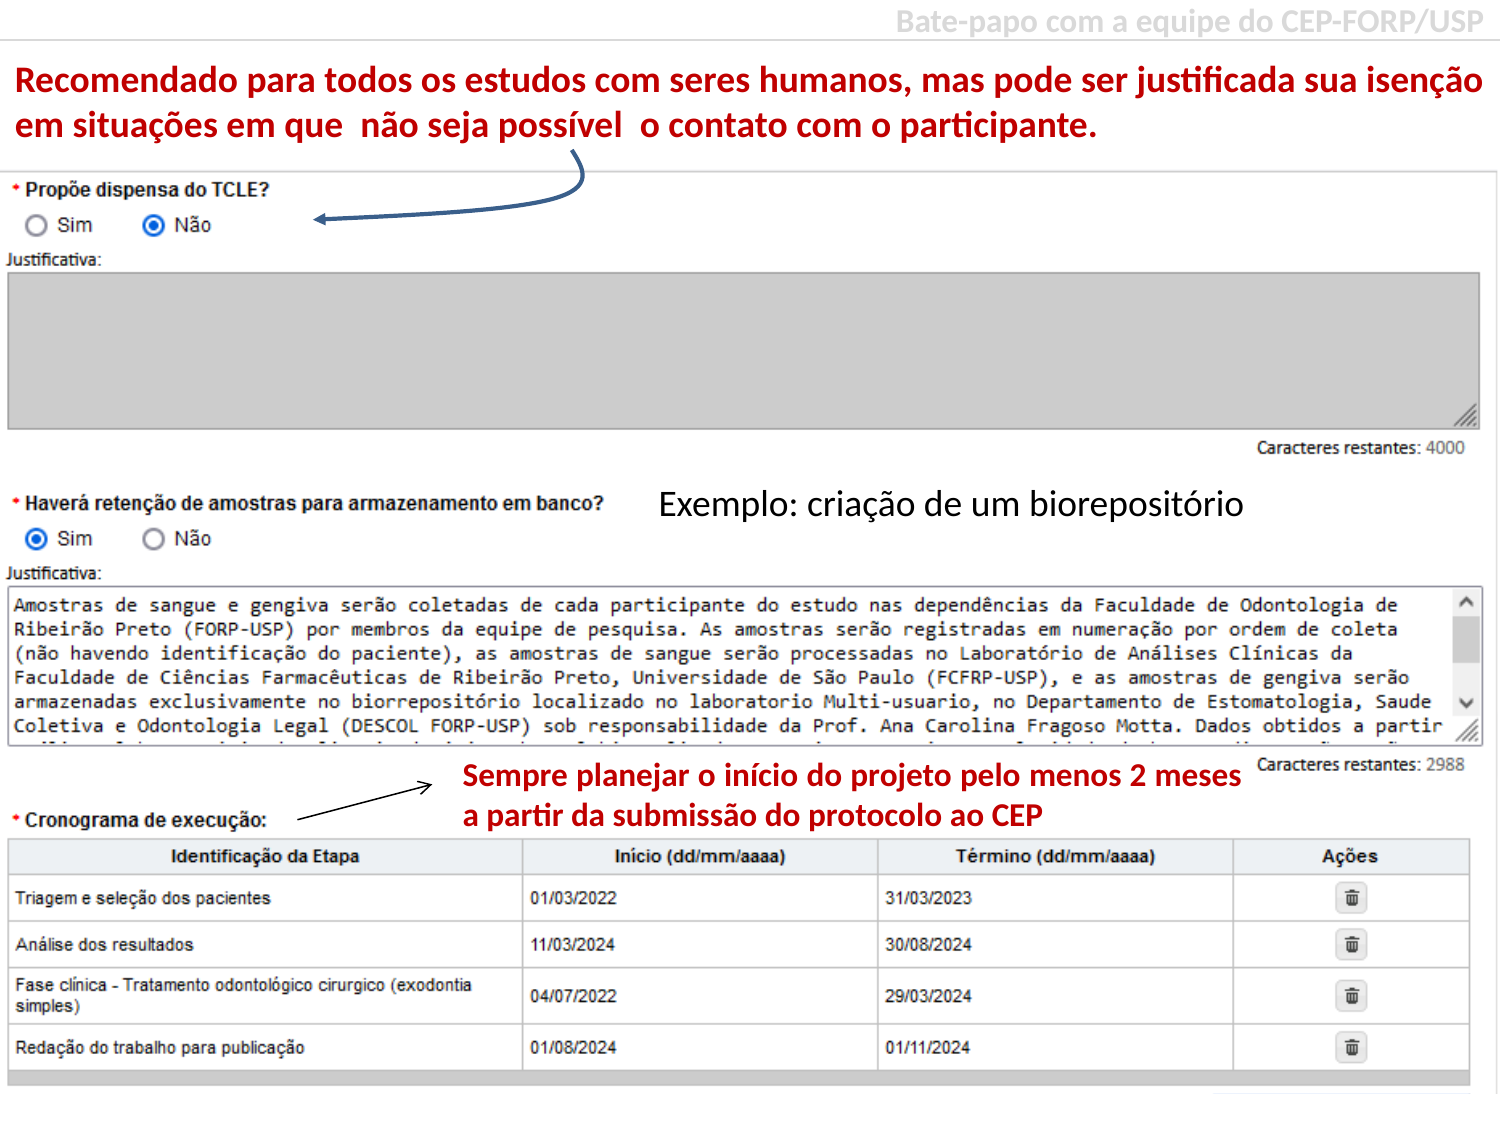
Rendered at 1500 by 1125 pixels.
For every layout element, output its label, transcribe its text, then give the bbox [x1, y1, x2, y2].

text_box Bate-papo com a equipe do CEP-FORP/USP [881, 0, 1500, 39]
picture [0, 169, 1498, 1095]
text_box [297, 784, 433, 820]
text_box Recomendado para todos os estudos com seres humanos, mas pode ser justificada sua isenção em situações em que não seja possível o contato com o participante. [0, 47, 1500, 153]
text_box [504, 148, 584, 168]
